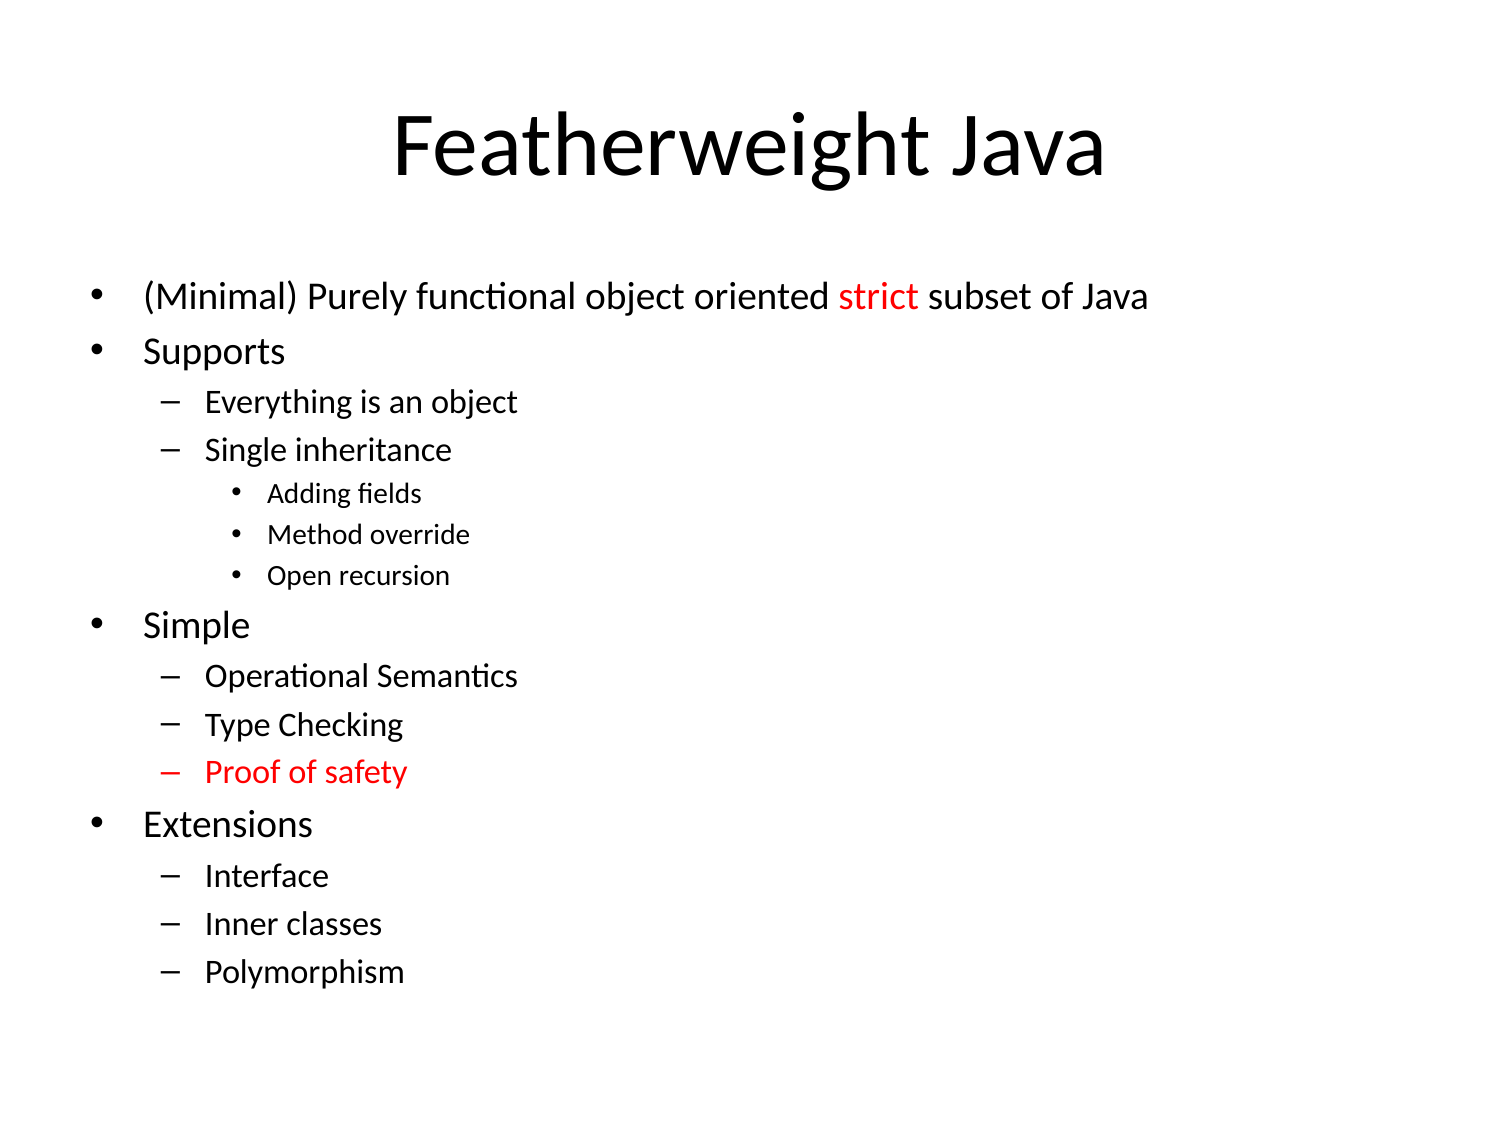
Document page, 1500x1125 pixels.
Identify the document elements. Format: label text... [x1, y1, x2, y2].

title Featherweight Java [75, 45, 1425, 233]
list (Minimal) Purely functional object oriented strict subset of Java Supports Everything is an object Single inheritance Adding fields Method override Open recursion Simple Operational Semantics Type Checking Proof of safety Extensions Interface Inner classes Polymorphism [75, 262, 1425, 1005]
